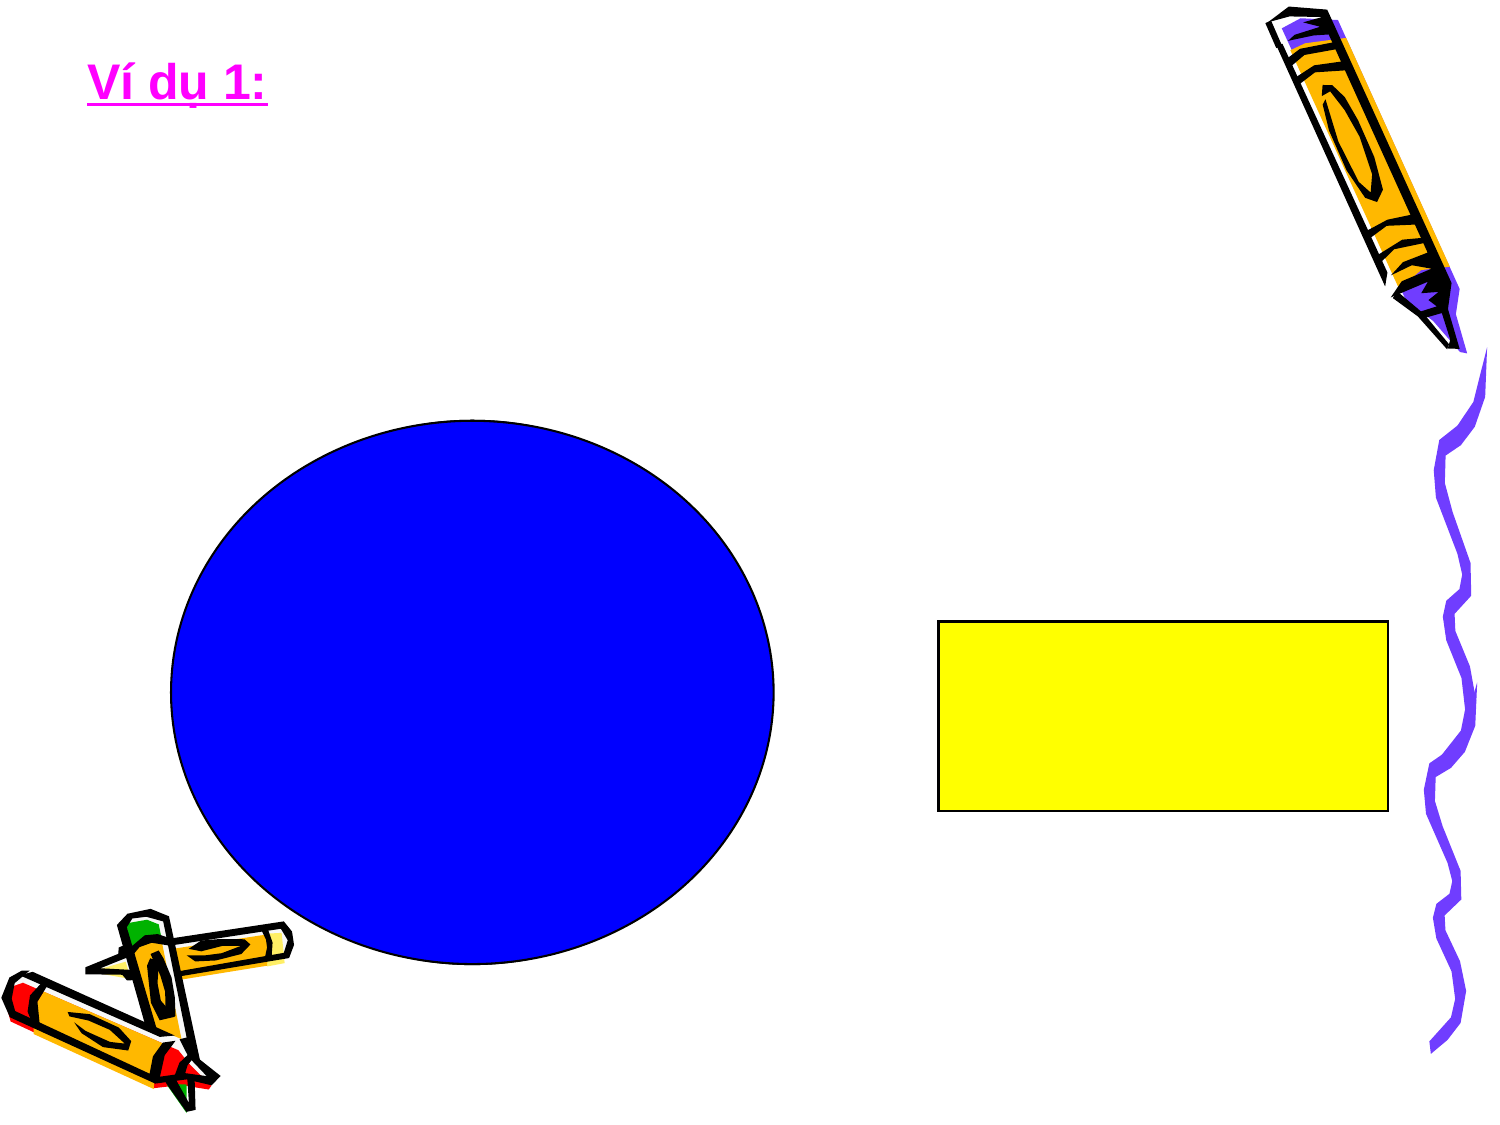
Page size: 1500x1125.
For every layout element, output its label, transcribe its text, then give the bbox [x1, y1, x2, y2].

text_box Ví dụ 1: [72, 42, 283, 118]
text_box [938, 621, 1388, 811]
text_box [171, 420, 774, 965]
